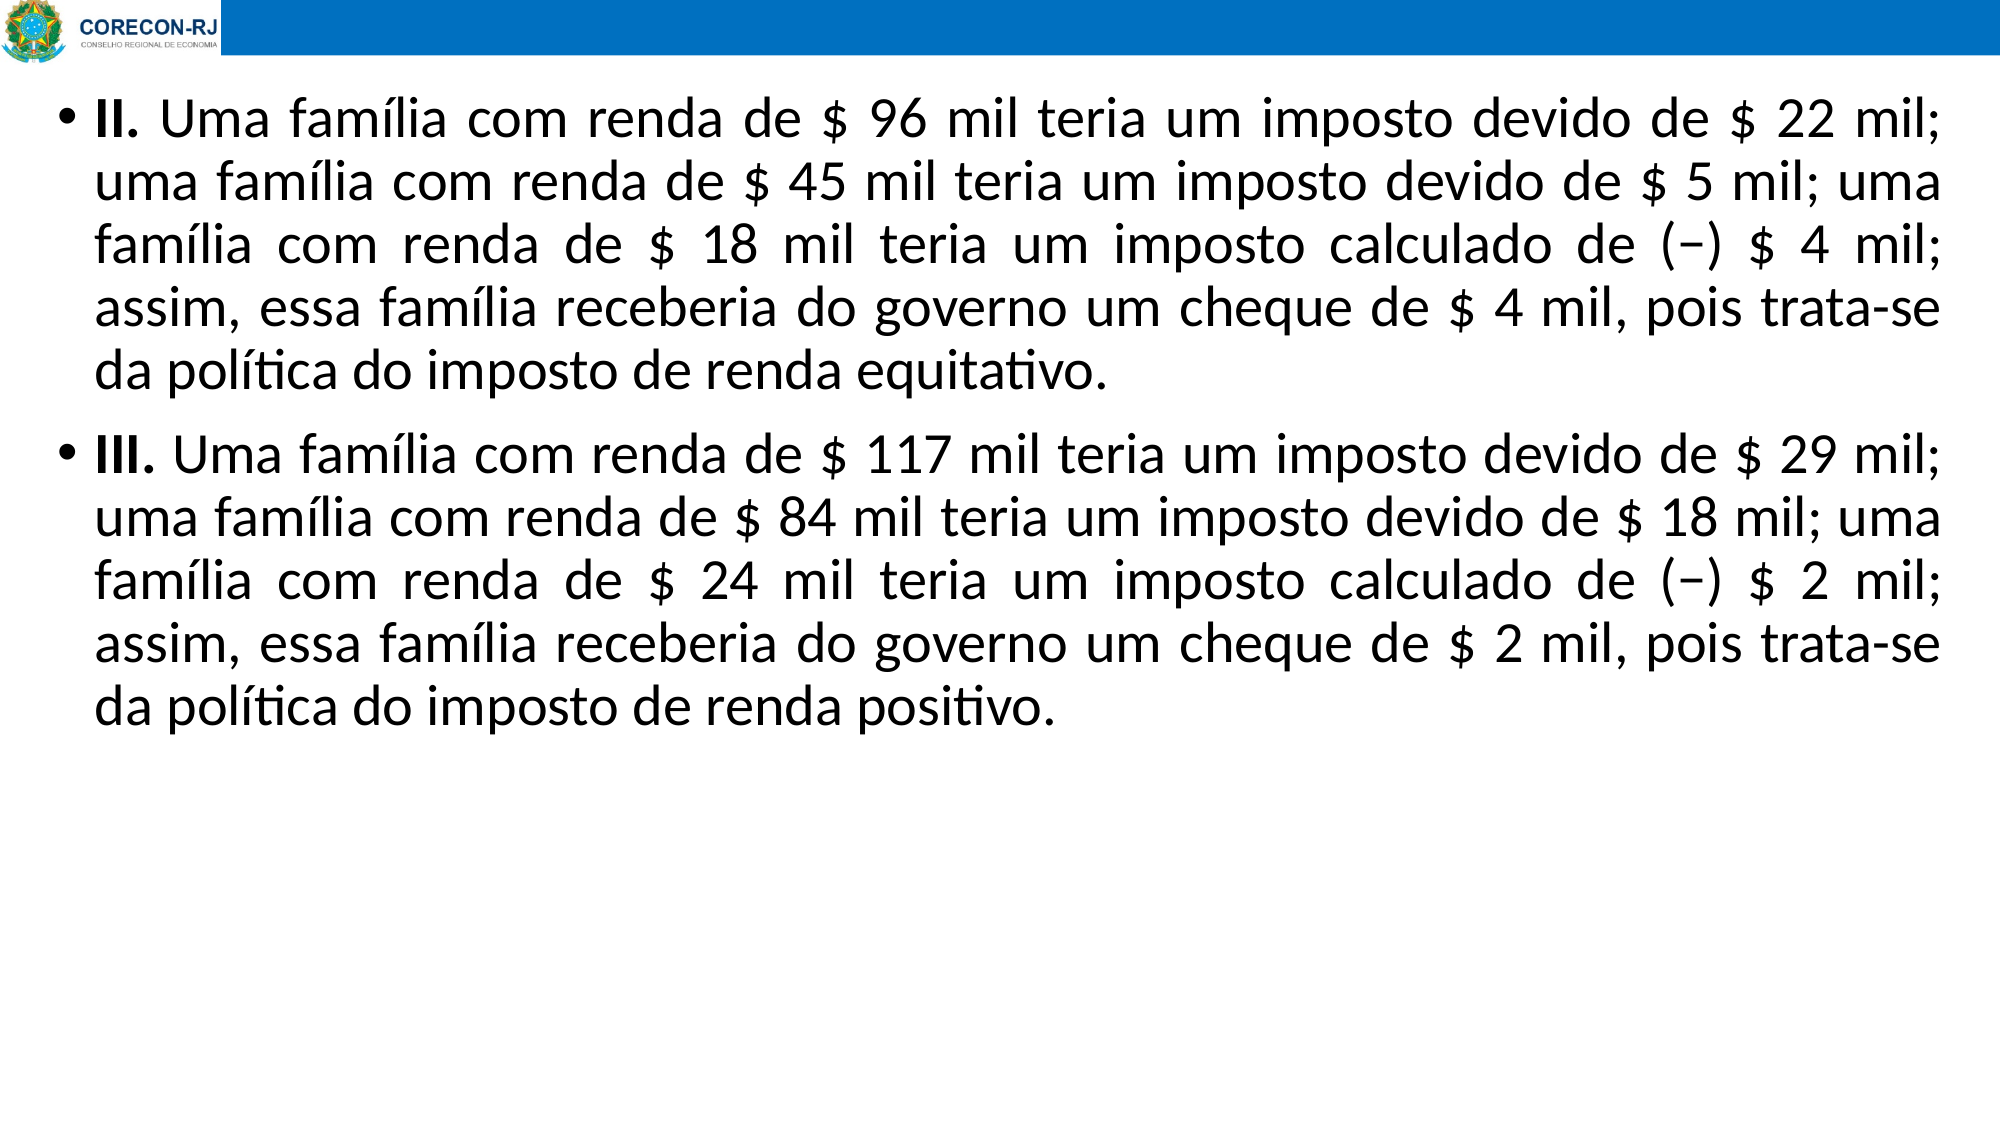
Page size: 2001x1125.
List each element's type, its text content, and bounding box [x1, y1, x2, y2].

picture [0, 0, 221, 65]
list II. Uma família com renda de $ 96 mil teria um imposto devido de $ 22 mil; uma família com renda de $ 45 mil teria um imposto devido de $ 5 mil; uma família com renda de $ 18 mil teria um imposto calculado de (−) $ 4 mil; assim, essa família receberia do governo um cheque de $ 4 mil, pois trata-se da política do imposto de renda equitativo. III. Uma família com renda de $ 117 mil teria um imposto devido de $ 29 mil; uma família com renda de $ 84 mil teria um imposto devido de $ 18 mil; uma família com renda de $ 24 mil teria um imposto calculado de (−) $ 2 mil; assim, essa família receberia do governo um cheque de $ 2 mil, pois trata-se da política do imposto de renda positivo. [42, 79, 1959, 794]
